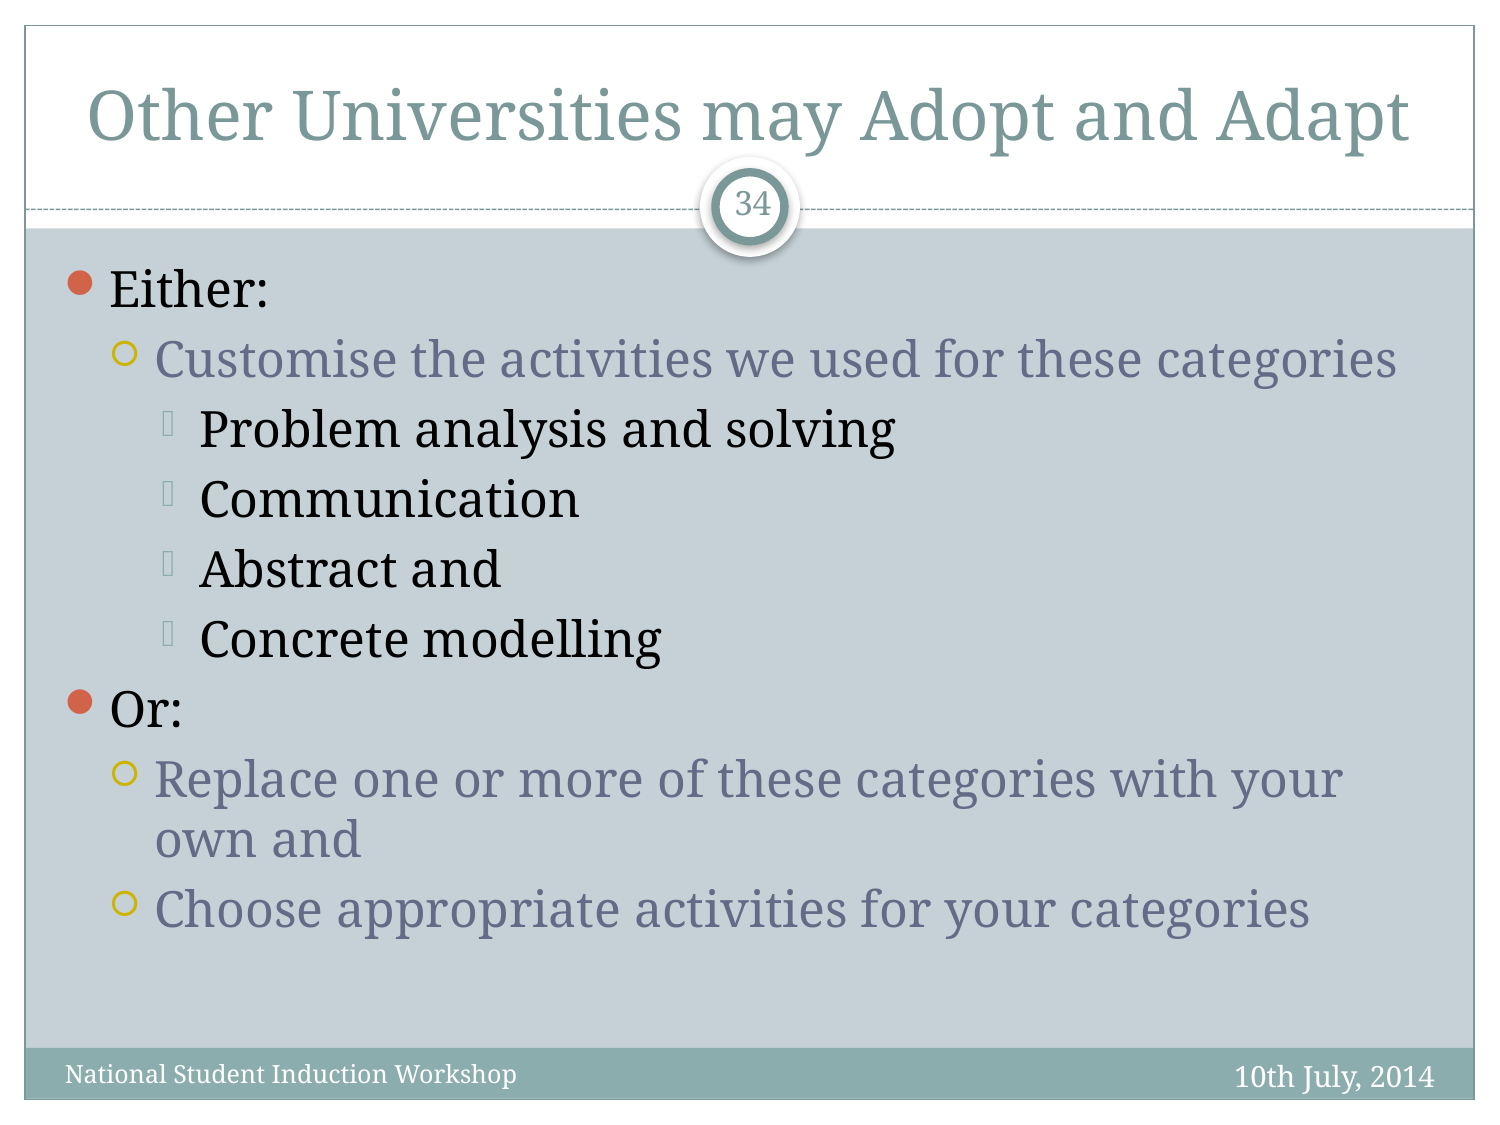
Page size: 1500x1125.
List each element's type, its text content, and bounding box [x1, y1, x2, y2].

footer National Student Induction Workshop [50, 1051, 638, 1112]
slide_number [950, 1050, 1450, 1111]
list Either: Customise the activities we used for these categories Problem analysis and solving Communication Abstract and Concrete modelling Or: Replace one or more of these categories with your own and Choose appropriate activities for your categories [49, 250, 1445, 1001]
slide_number 34 [715, 168, 791, 241]
title Other Universities may Adopt and Adapt [49, 37, 1450, 162]
